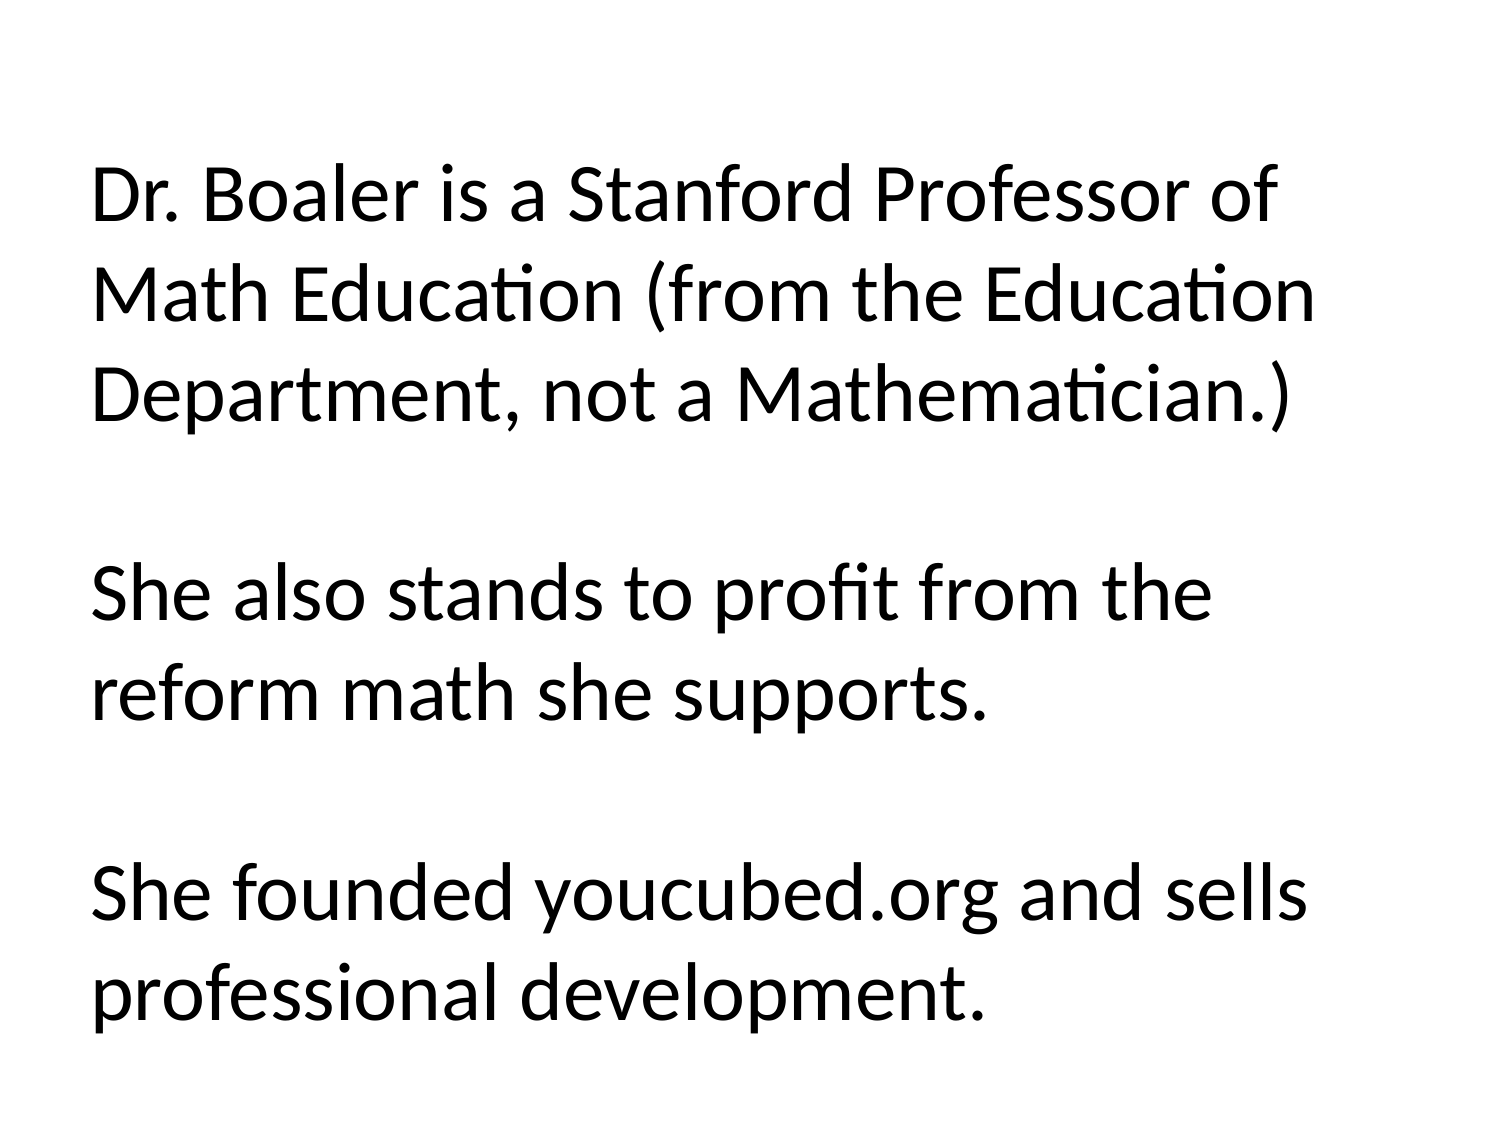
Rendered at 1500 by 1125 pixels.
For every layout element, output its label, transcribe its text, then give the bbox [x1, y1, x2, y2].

title Dr. Boaler is a Stanford Professor of Math Education (from the Education Department, not a Mathematician.) She also stands to profit from the reform math she supports. She founded youcubed.org and sells professional development. [75, 99, 1425, 1075]
